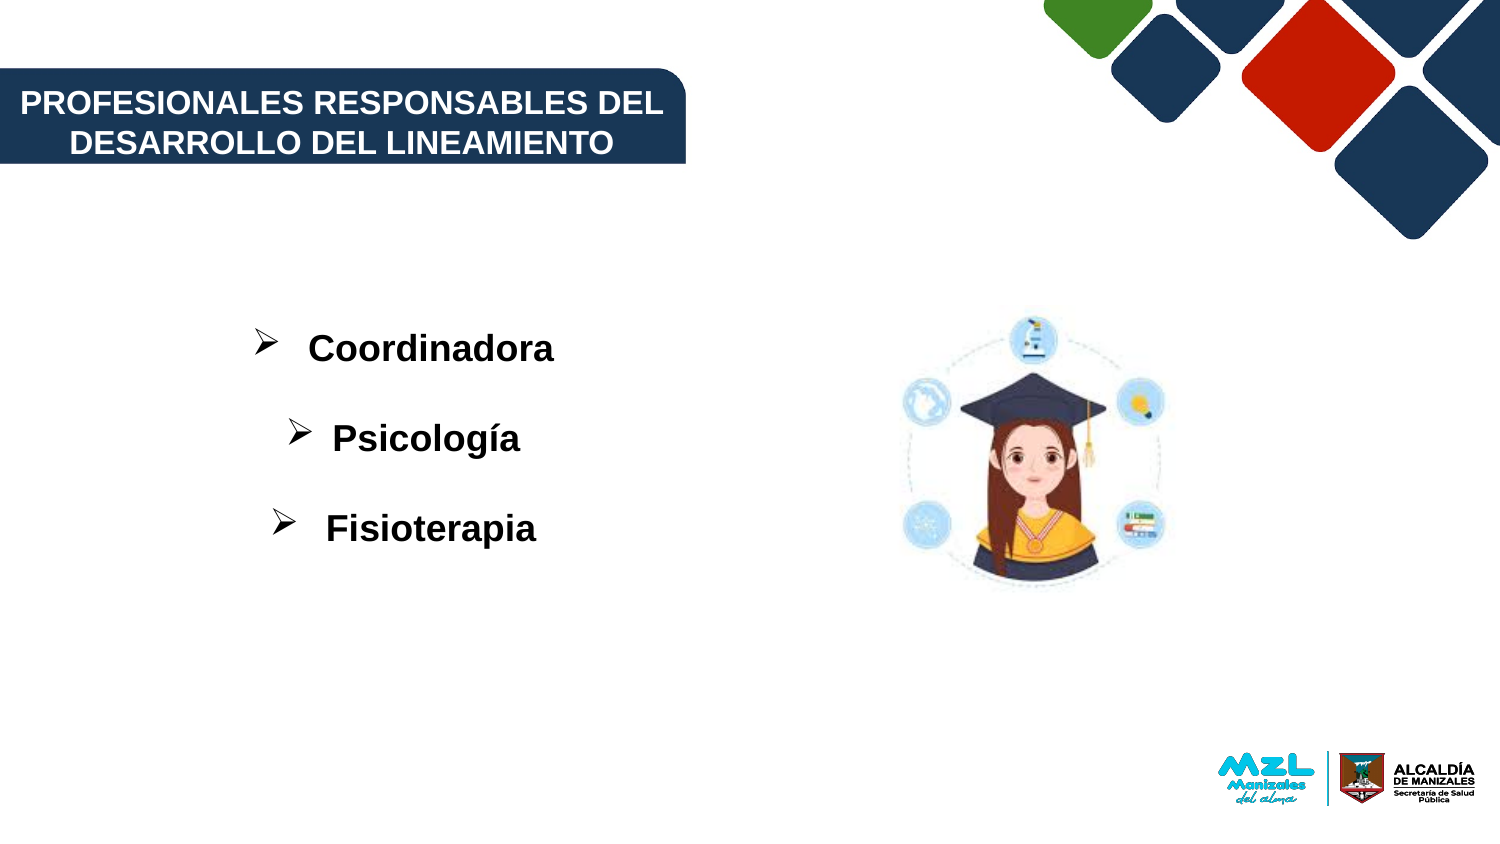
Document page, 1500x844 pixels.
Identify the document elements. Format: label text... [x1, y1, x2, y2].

text_box Coordinadora Psicología Fisioterapia [163, 316, 643, 557]
text_box PROFESIONALES RESPONSABLES DEL DESARROLLO DEL LINEAMIENTO [0, 73, 746, 169]
picture [0, 0, 1500, 844]
